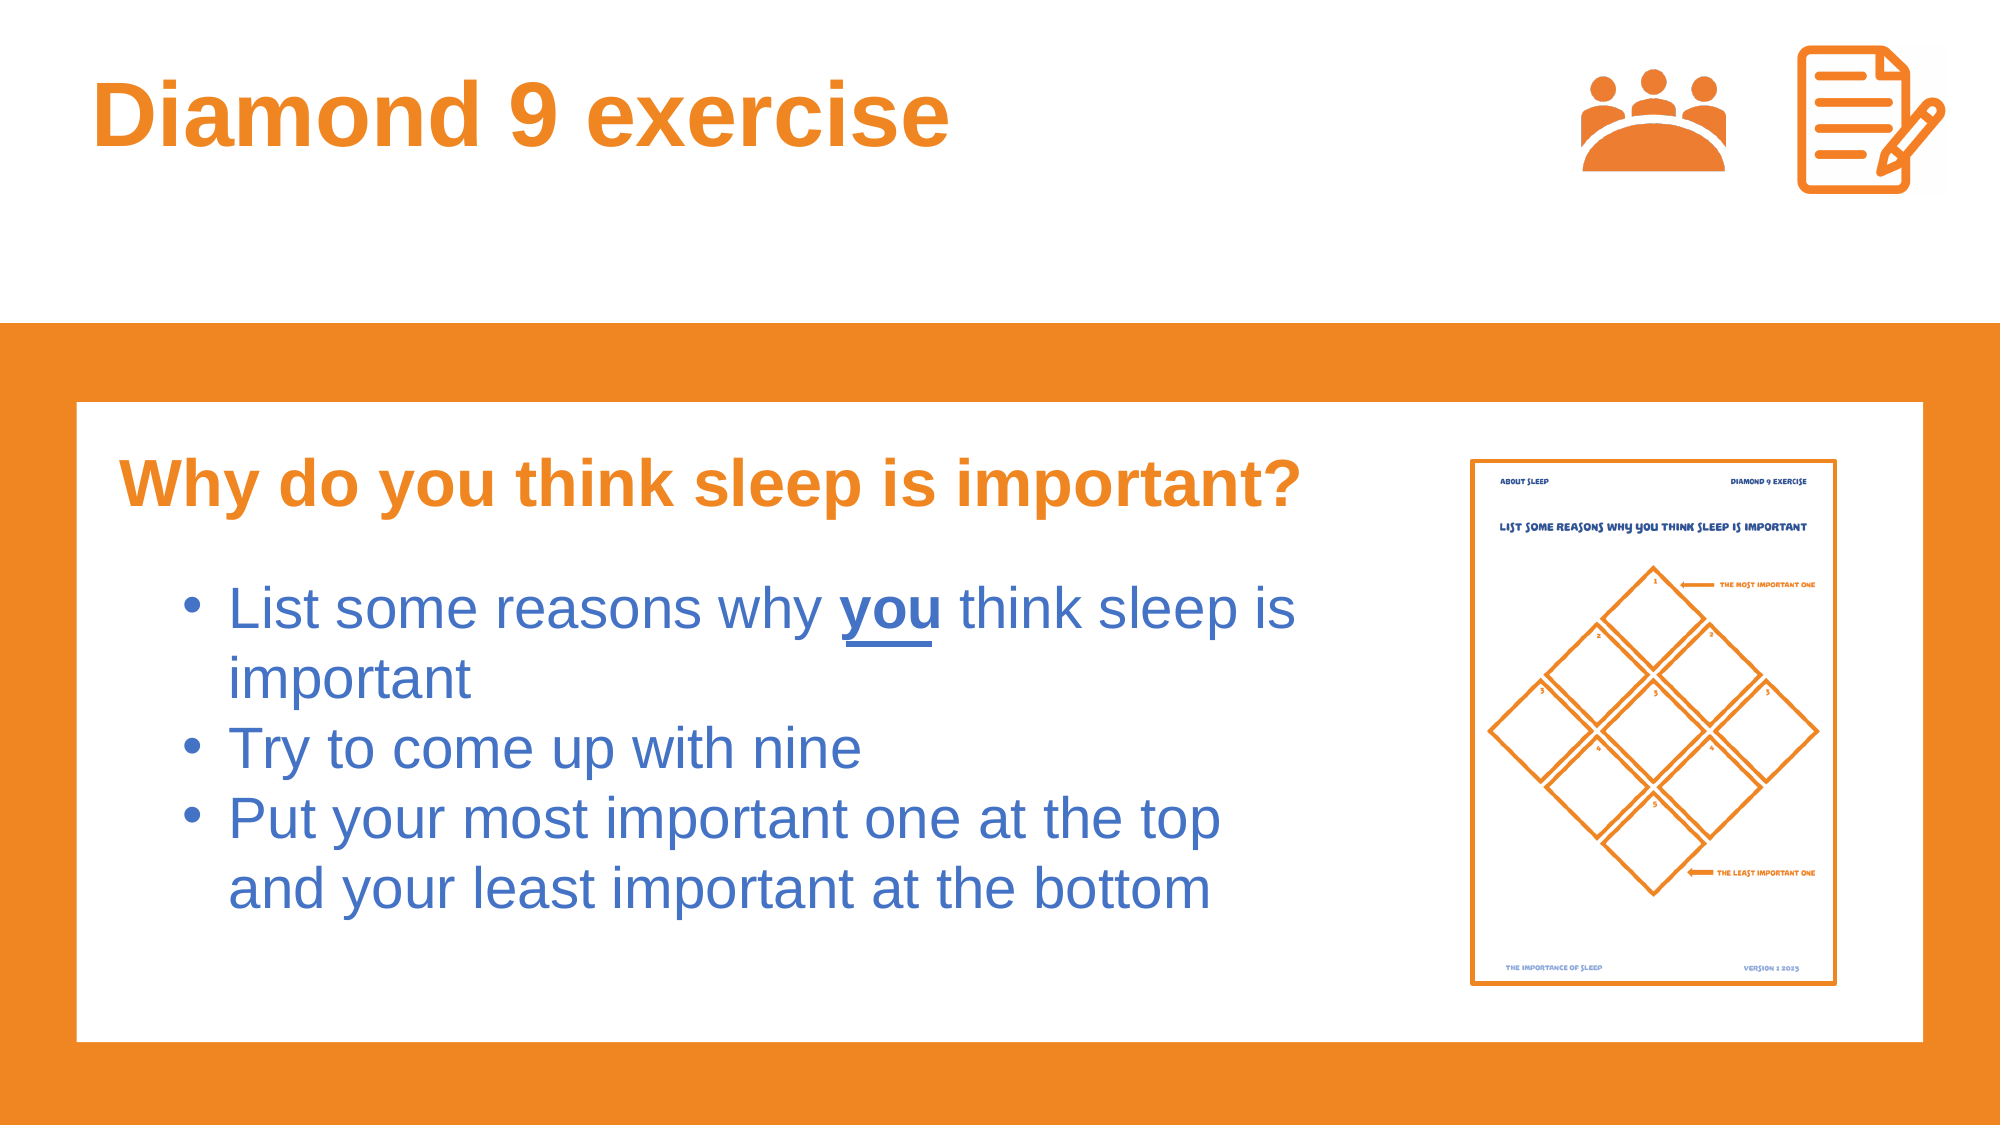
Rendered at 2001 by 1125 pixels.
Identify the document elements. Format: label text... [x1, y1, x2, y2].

text_box Why do you think sleep is important? [105, 432, 1328, 527]
picture [1474, 463, 1833, 981]
text_box [0, 322, 2000, 1125]
picture [1795, 45, 1947, 194]
picture [1567, 33, 1740, 207]
text_box Diamond 9 exercise [76, 59, 1924, 278]
text_box List some reasons why you think sleep is important Try to come up with nine Put your most important one at the top and your least important at the bottom [167, 562, 1342, 928]
text_box [76, 401, 1924, 1043]
